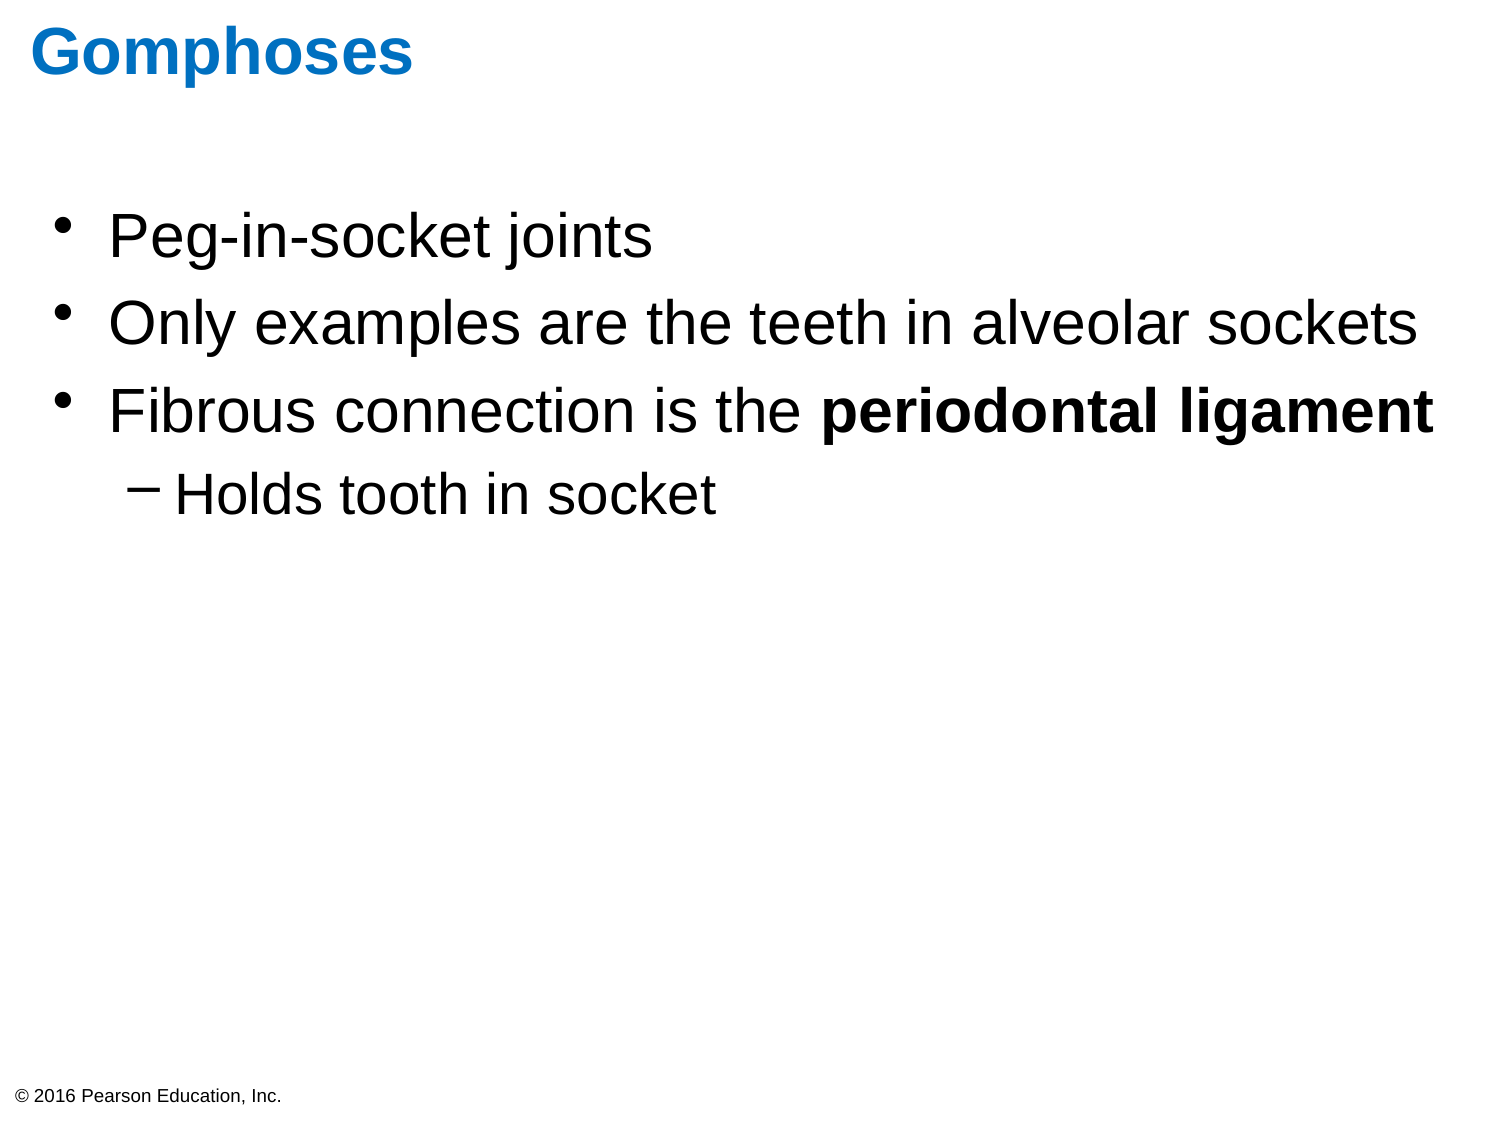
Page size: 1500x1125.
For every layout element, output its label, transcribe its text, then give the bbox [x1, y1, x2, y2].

list Peg-in-socket joints Only examples are the teeth in alveolar sockets Fibrous connection is the periodontal ligament Holds tooth in socket [37, 187, 1463, 1066]
title Gomphoses [0, 0, 1500, 96]
footer © 2016 Pearson Education, Inc. [0, 1065, 507, 1125]
